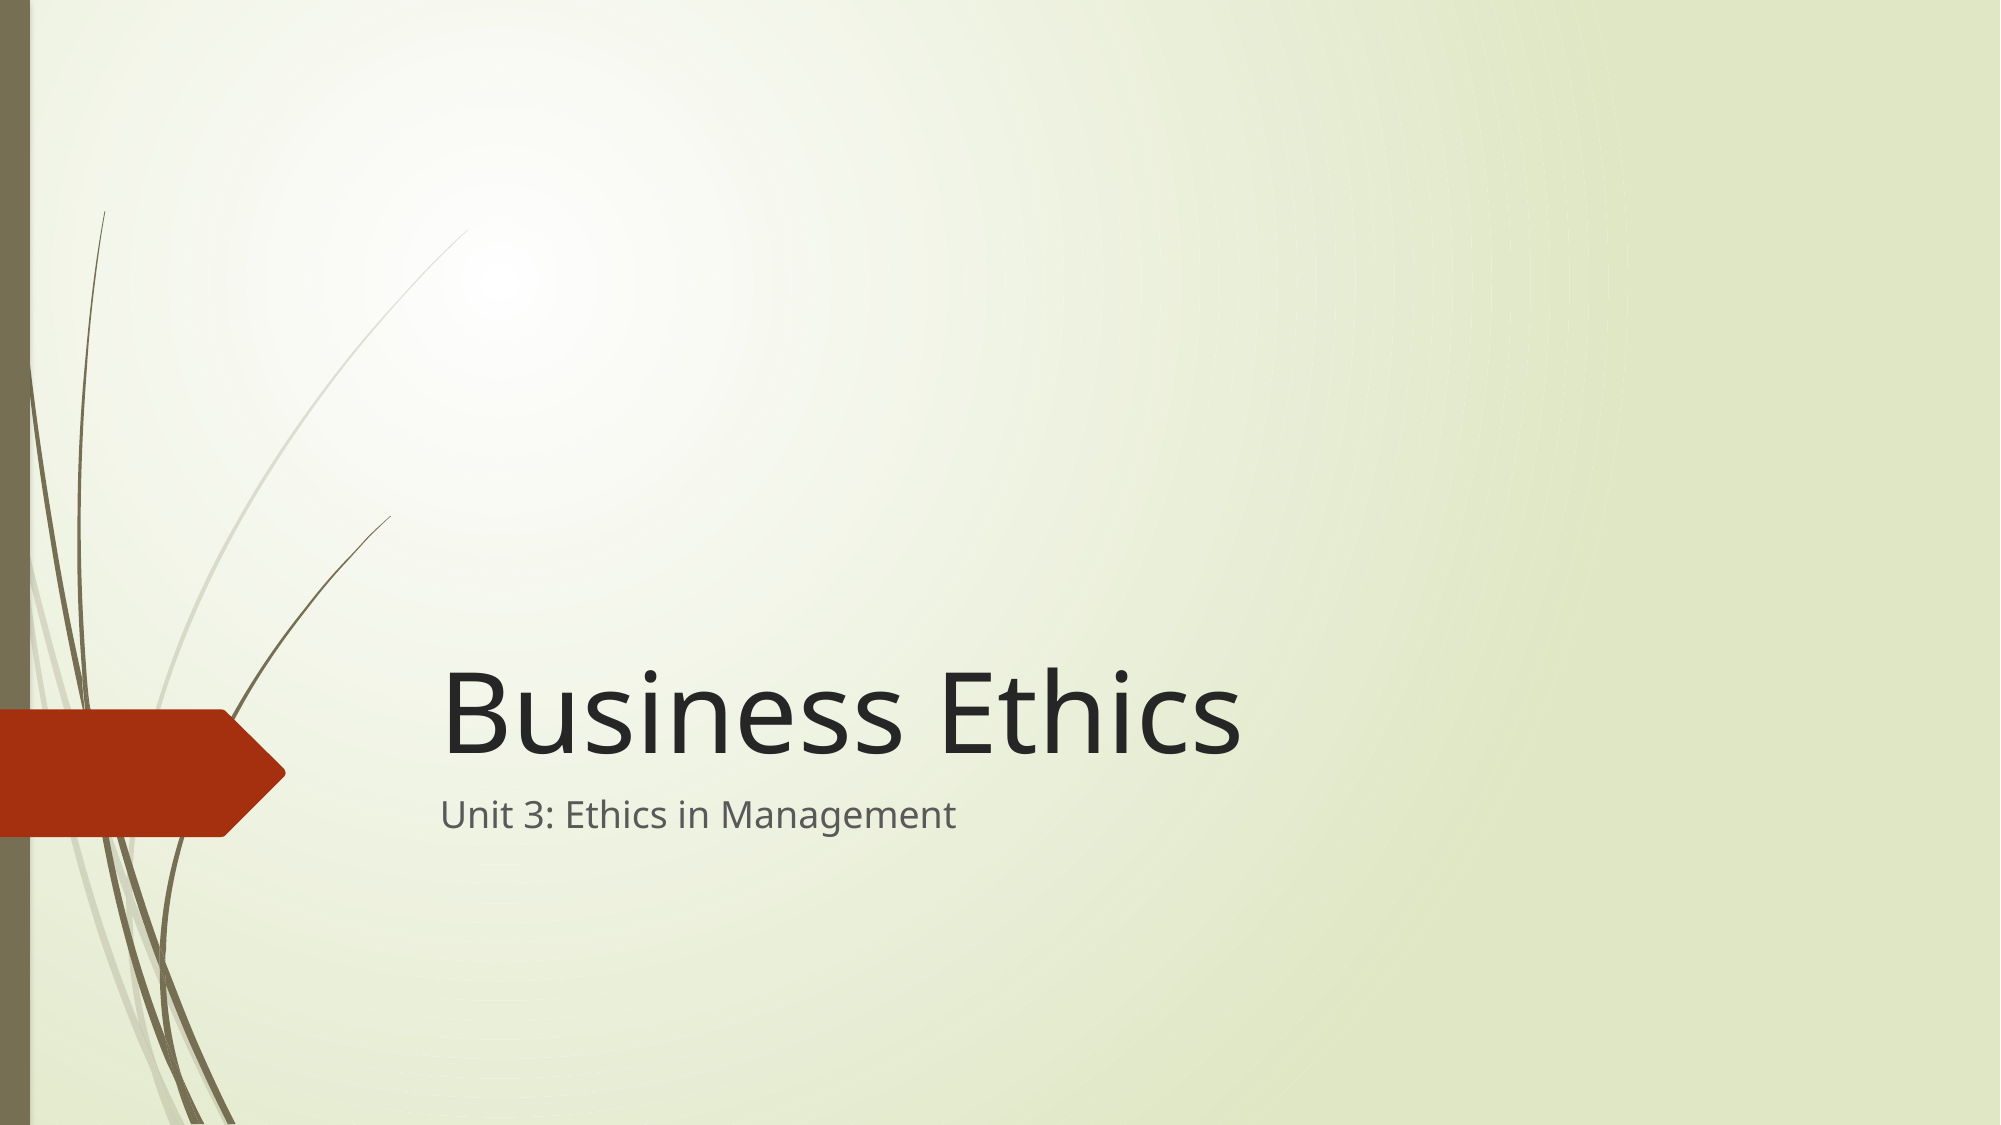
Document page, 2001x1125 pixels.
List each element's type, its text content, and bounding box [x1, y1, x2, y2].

subtitle Unit 3: Ethics in Management [424, 783, 1888, 969]
title Business Ethics [424, 412, 1888, 783]
